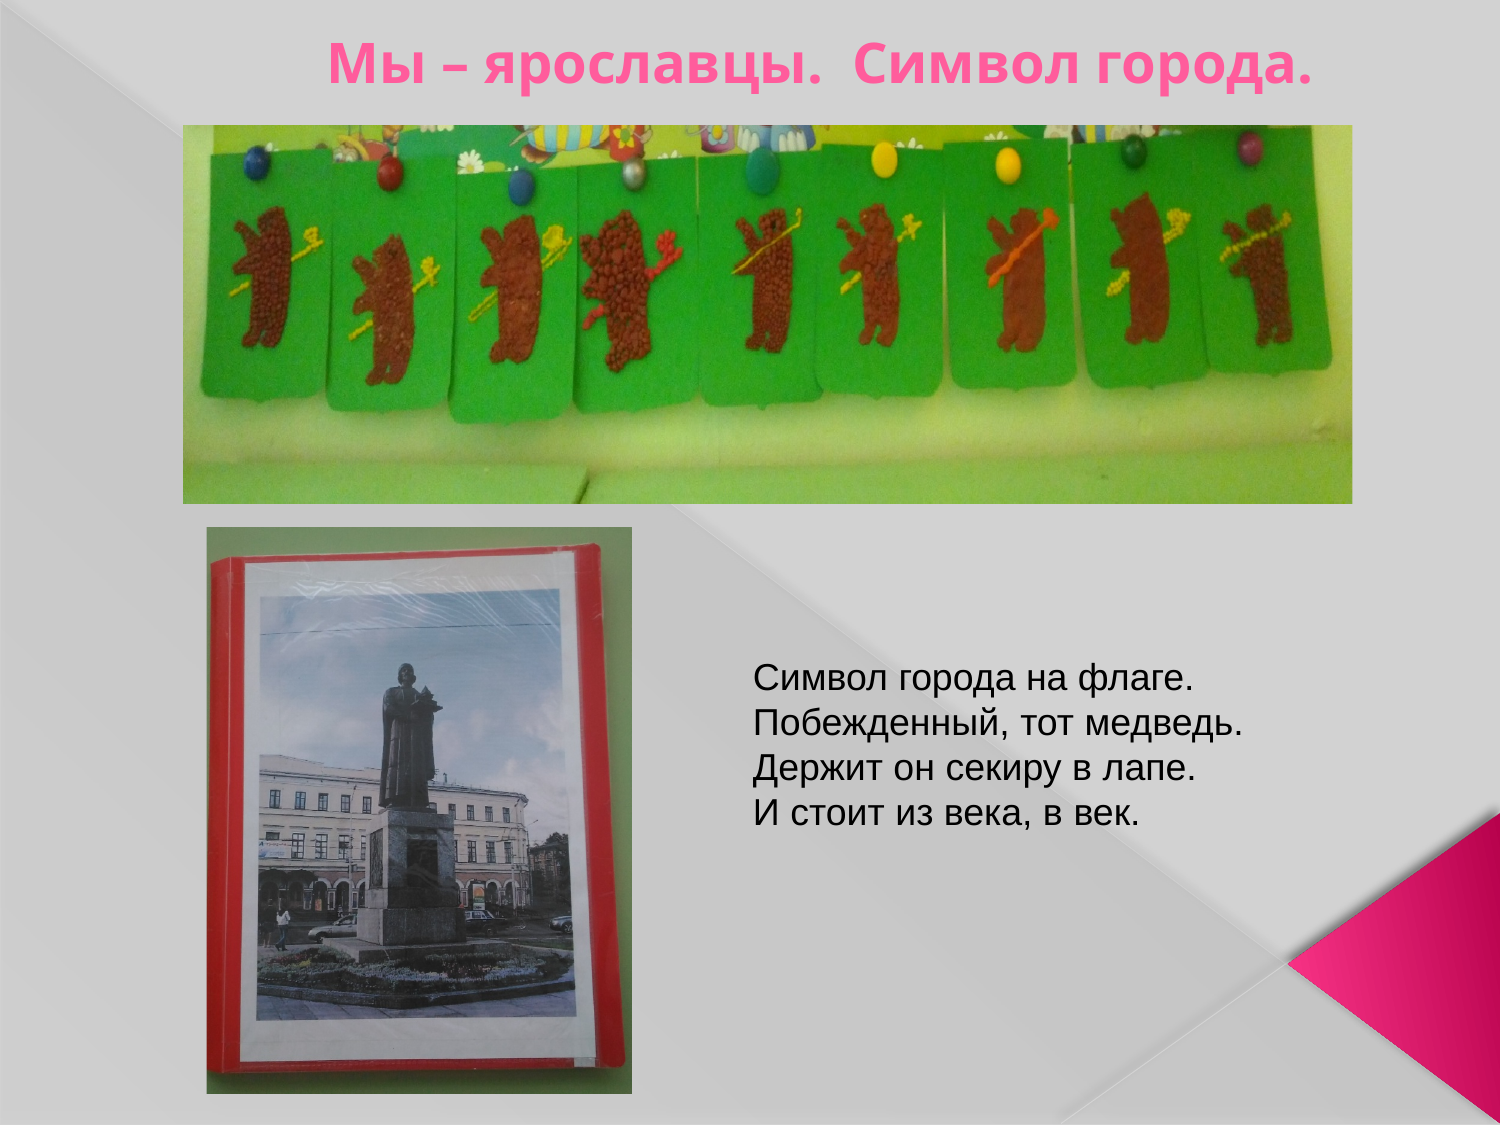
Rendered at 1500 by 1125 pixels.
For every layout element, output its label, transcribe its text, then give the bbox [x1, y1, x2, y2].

picture [206, 526, 633, 1095]
picture [182, 125, 1353, 504]
title Мы – ярославцы. Символ города. [88, 19, 1329, 102]
text_box Символ города на флаге. Побежденный, тот медведь. Держит он секиру в лапе. И стоит из века, в век. [738, 645, 1294, 840]
